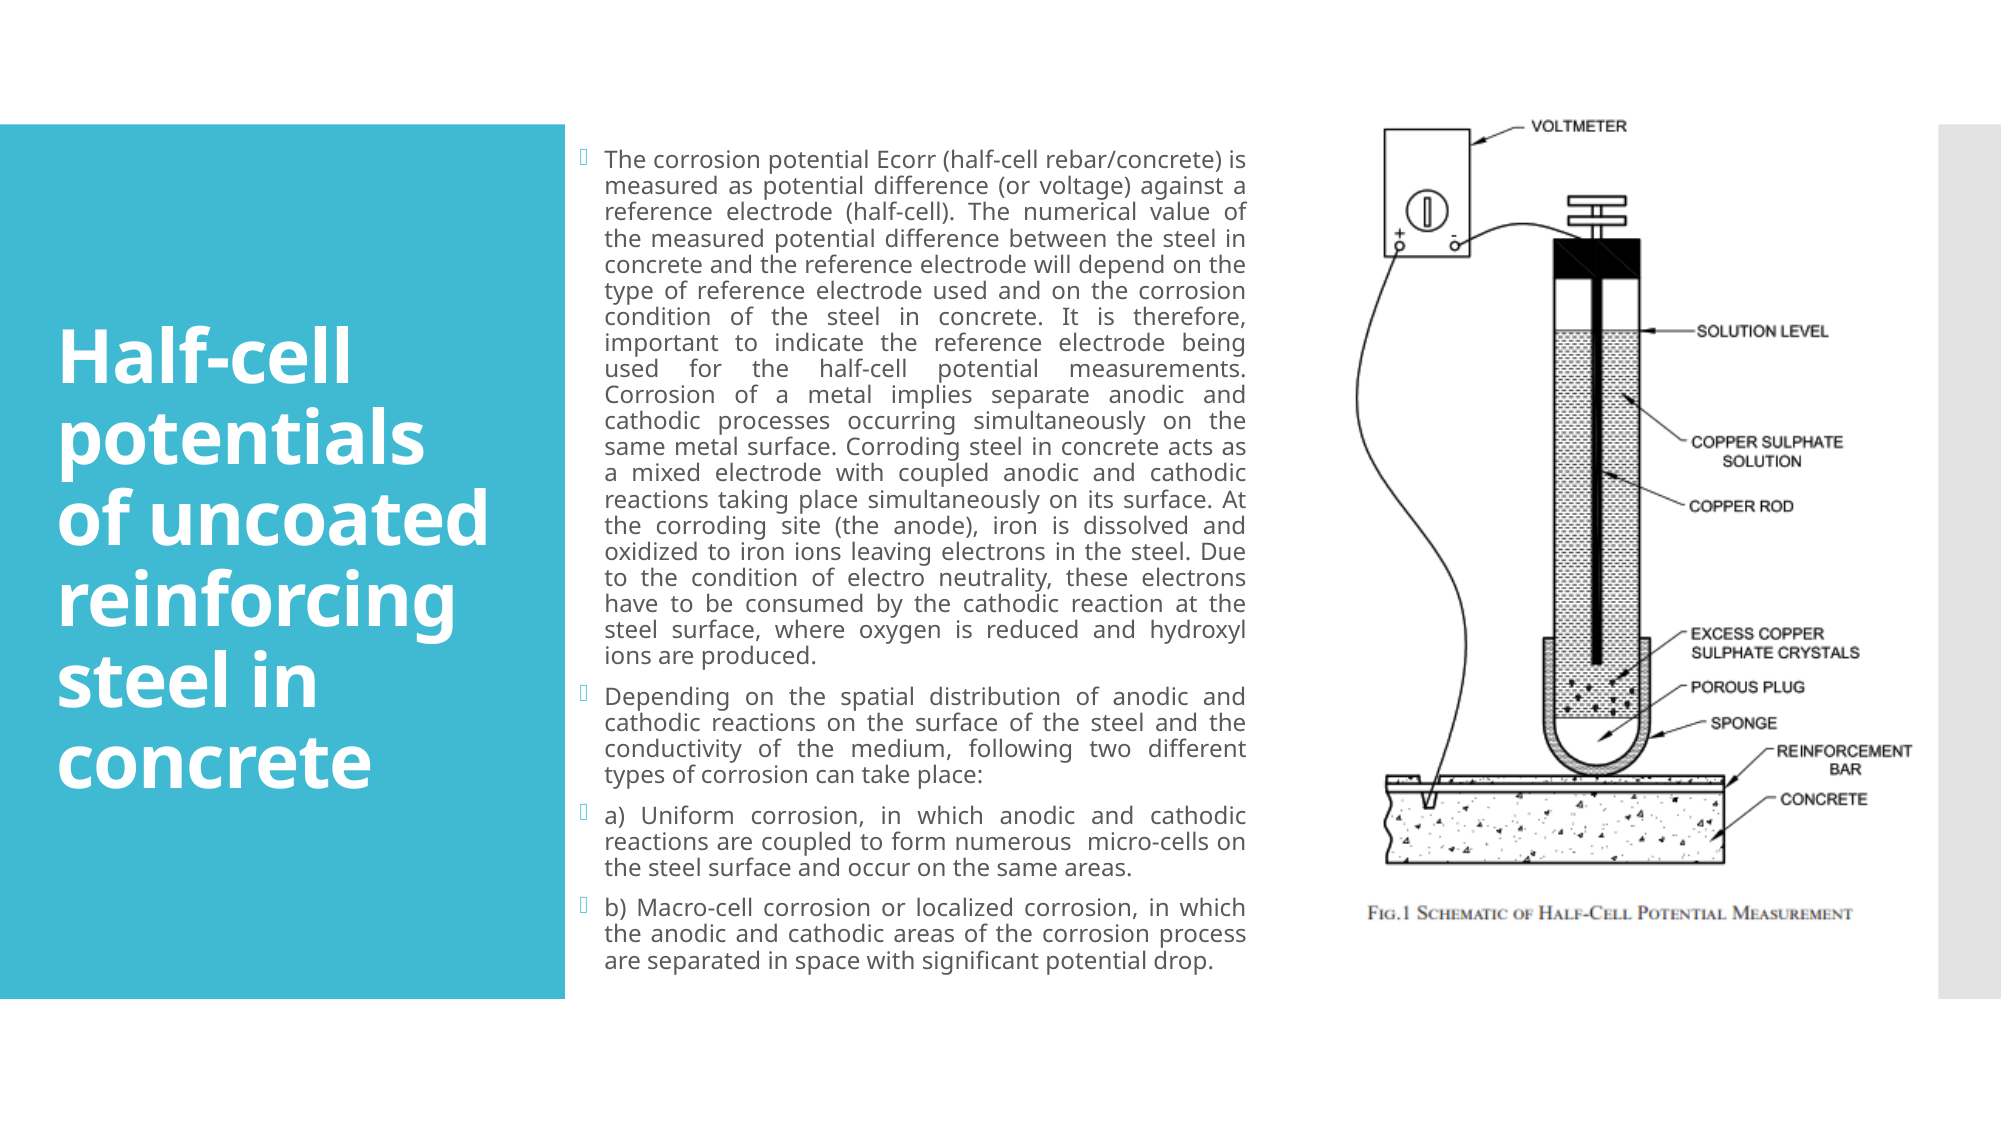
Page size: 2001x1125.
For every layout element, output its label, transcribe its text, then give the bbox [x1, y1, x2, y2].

title Half-cell potentials of uncoated reinforcing steel in concrete [41, 184, 525, 940]
list The corrosion potential Ecorr (half-cell rebar/concrete) is measured as potential difference (or voltage) against a reference electrode (half-cell). The numerical value of the measured potential difference between the steel in concrete and the reference electrode will depend on the type of reference electrode used and on the corrosion condition of the steel in concrete. It is therefore, important to indicate the reference electrode being used for the half-cell potential measurements. Corrosion of a metal implies separate anodic and cathodic processes occurring simultaneously on the same metal surface. Corroding steel in concrete acts as a mixed electrode with coupled anodic and cathodic reactions taking place simultaneously on its surface. At the corroding site (the anode), iron is dissolved and oxidized to iron ions leaving electrons in the steel. Due to the condition of electro neutrality, these electrons have to be consumed by the cathodic reaction at the steel surface, where oxygen is reduced and hydroxyl ions are produced. Depending on the spatial distribution of anodic and cathodic reactions on the surface of the steel and the conductivity of the medium, following two different types of corrosion can take place: a) Uniform corrosion, in which anodic and cathodic reactions are coupled to form numerous micro-cells on the steel surface and occur on the same areas. b) Macro-cell corrosion or localized corrosion, in which the anodic and cathodic areas of the corrosion process are separated in space with significant potential drop. [564, 121, 1263, 1001]
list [1282, 81, 1934, 950]
